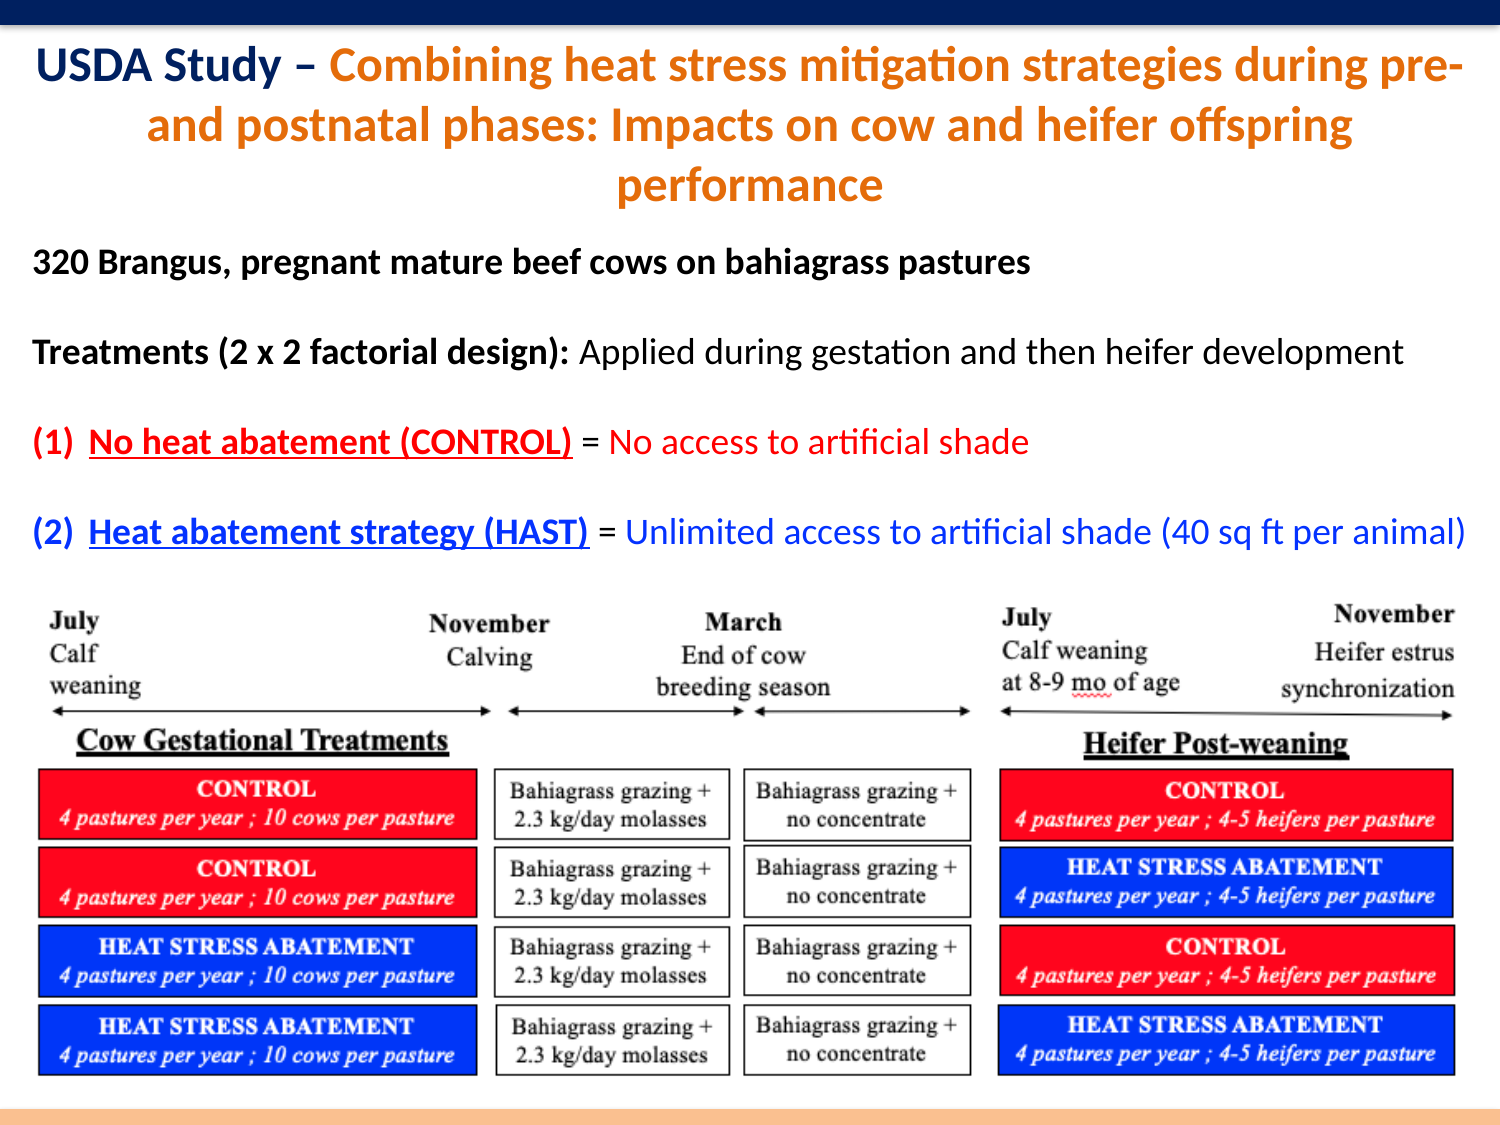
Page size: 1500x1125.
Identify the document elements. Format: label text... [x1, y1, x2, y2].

text_box 320 Brangus, pregnant mature beef cows on bahiagrass pastures Treatments (2 x 2 factorial design): Applied during gestation and then heifer development No heat abatement (CONTROL) = No access to artificial shade Heat abatement strategy (HAST) = Unlimited access to artificial shade (40 sq ft per animal) [17, 229, 1500, 559]
picture [17, 601, 1482, 1092]
text_box USDA Study – Combining heat stress mitigation strategies during pre- and postnatal phases: Impacts on cow and heifer offspring performance [0, 31, 1500, 290]
text_box [0, 1109, 1500, 1125]
text_box [0, 0, 1500, 25]
